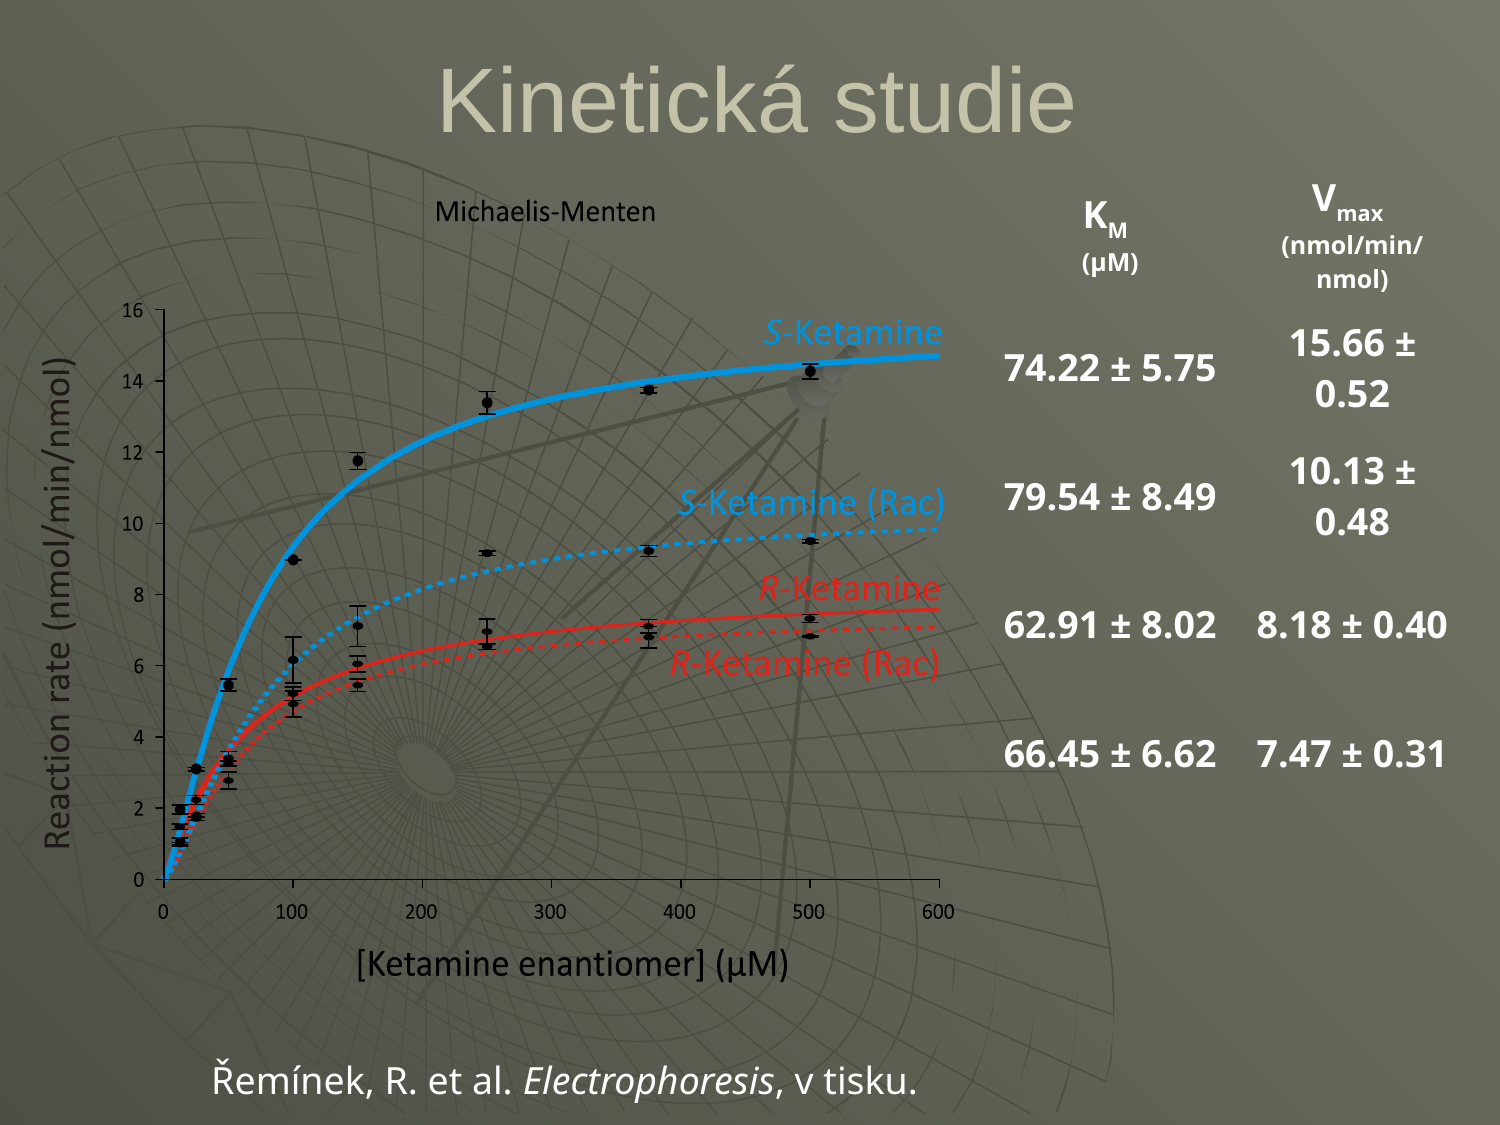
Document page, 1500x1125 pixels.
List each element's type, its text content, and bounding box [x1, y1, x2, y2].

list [40, 199, 955, 983]
table_cell 10.13 ± 0.48 [1234, 431, 1471, 560]
table_cell 66.45 ± 6.62 [986, 688, 1234, 817]
table_cell 8.18 ± 0.40 [1234, 560, 1471, 688]
table_cell 79.54 ± 8.49 [986, 431, 1234, 560]
table_cell 74.22 ± 5.75 [986, 303, 1234, 431]
table_header Vmax (nmol/min/nmol) [1234, 164, 1471, 303]
text_box Kinetická studie [166, 2, 1349, 190]
table_cell 15.66 ± 0.52 [1234, 303, 1471, 431]
table_cell 7.47 ± 0.31 [1234, 688, 1471, 817]
table_header KM (µM) [986, 190, 1234, 303]
text_box Řemínek, R. et al. Electrophoresis, v tisku. [196, 1037, 1477, 1112]
table_cell 62.91 ± 8.02 [986, 560, 1234, 688]
